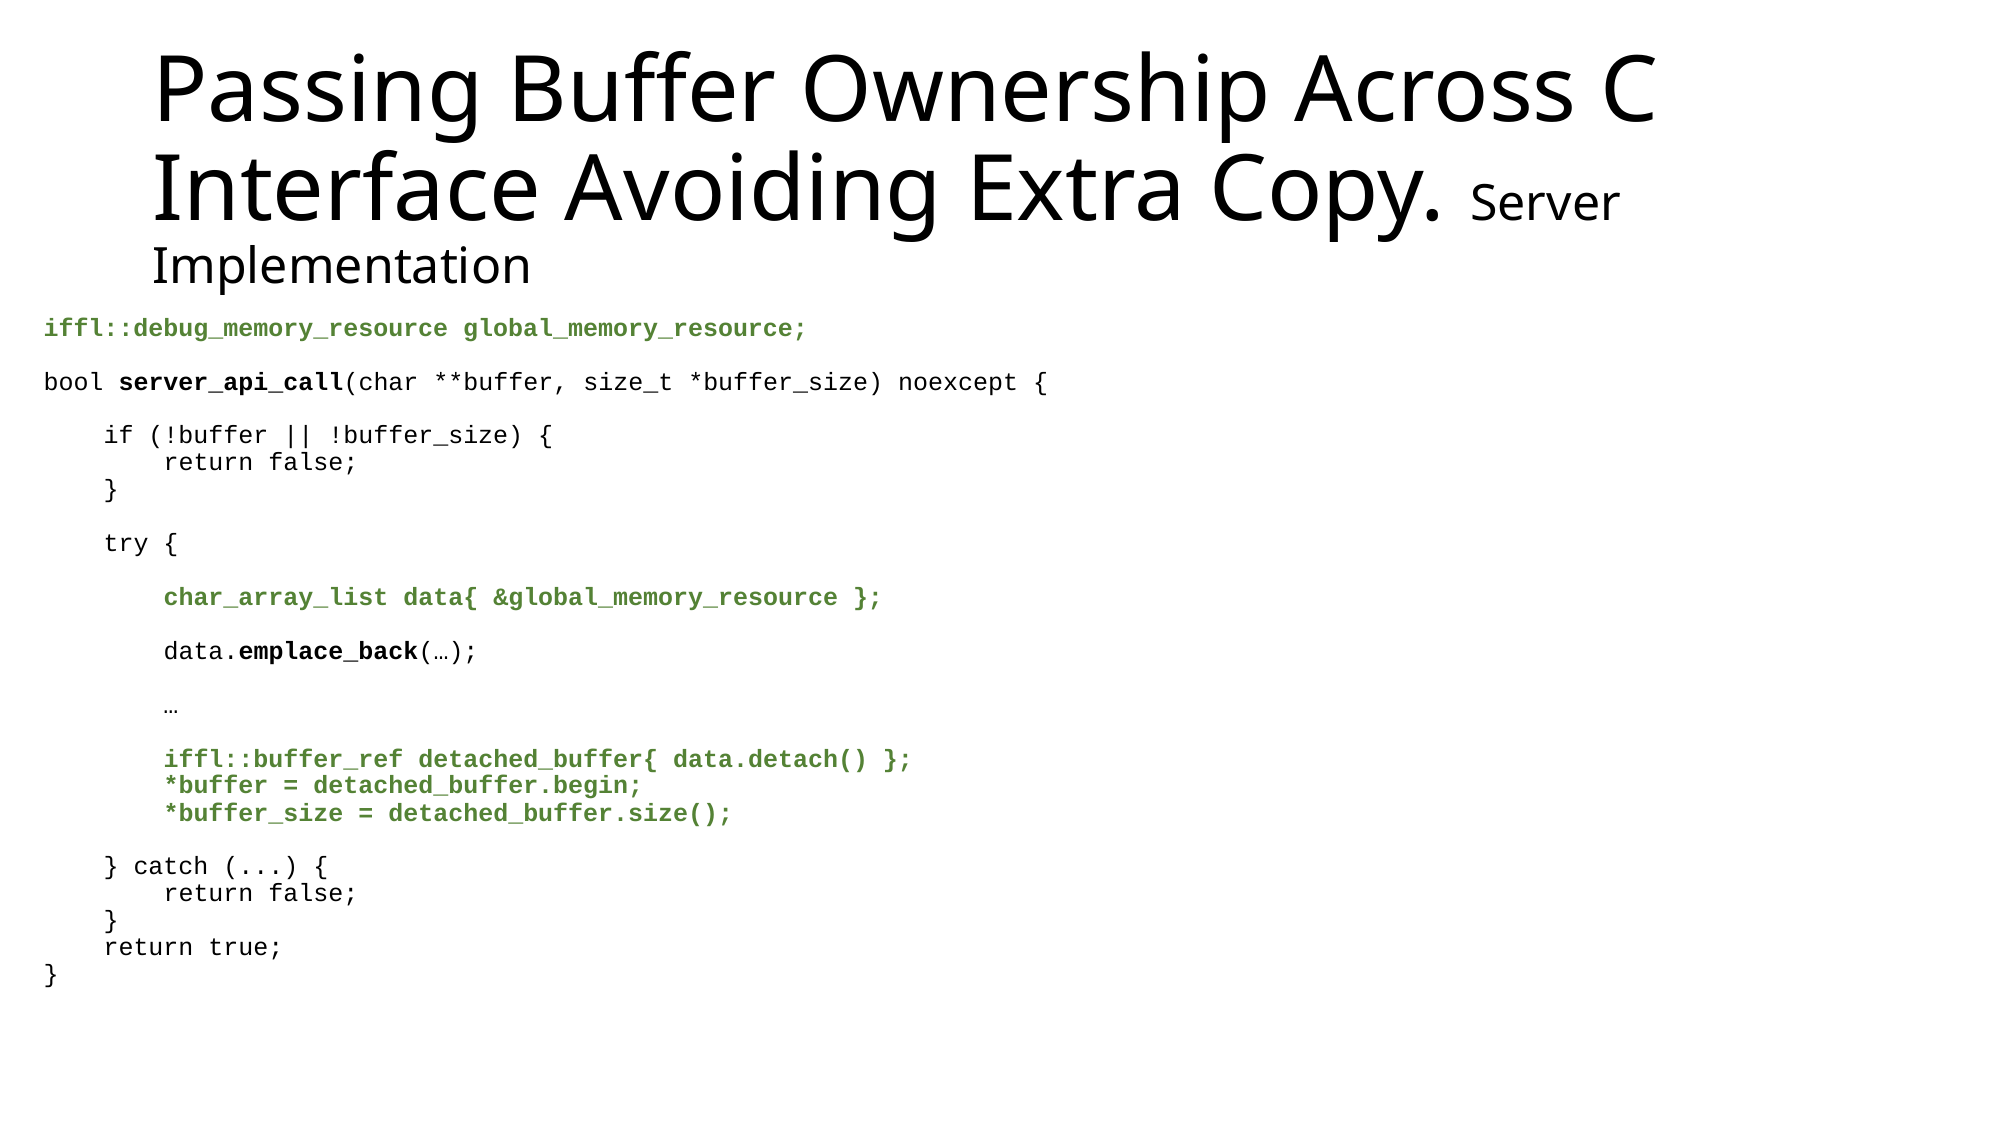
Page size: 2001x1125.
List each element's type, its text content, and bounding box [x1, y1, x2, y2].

list iffl::debug_memory_resource global_memory_resource; bool server_api_call(char **buffer, size_t *buffer_size) noexcept { if (!buffer || !buffer_size) { return false; } try { char_array_list data{ &global_memory_resource }; data.emplace_back(…); … iffl::buffer_ref detached_buffer{ data.detach() }; *buffer = detached_buffer.begin; *buffer_size = detached_buffer.size(); } catch (...) { return false; } return true; } [28, 277, 1904, 1072]
title Passing Buffer Ownership Across C Interface Avoiding Extra Copy. Server Implementation [137, 59, 1863, 277]
